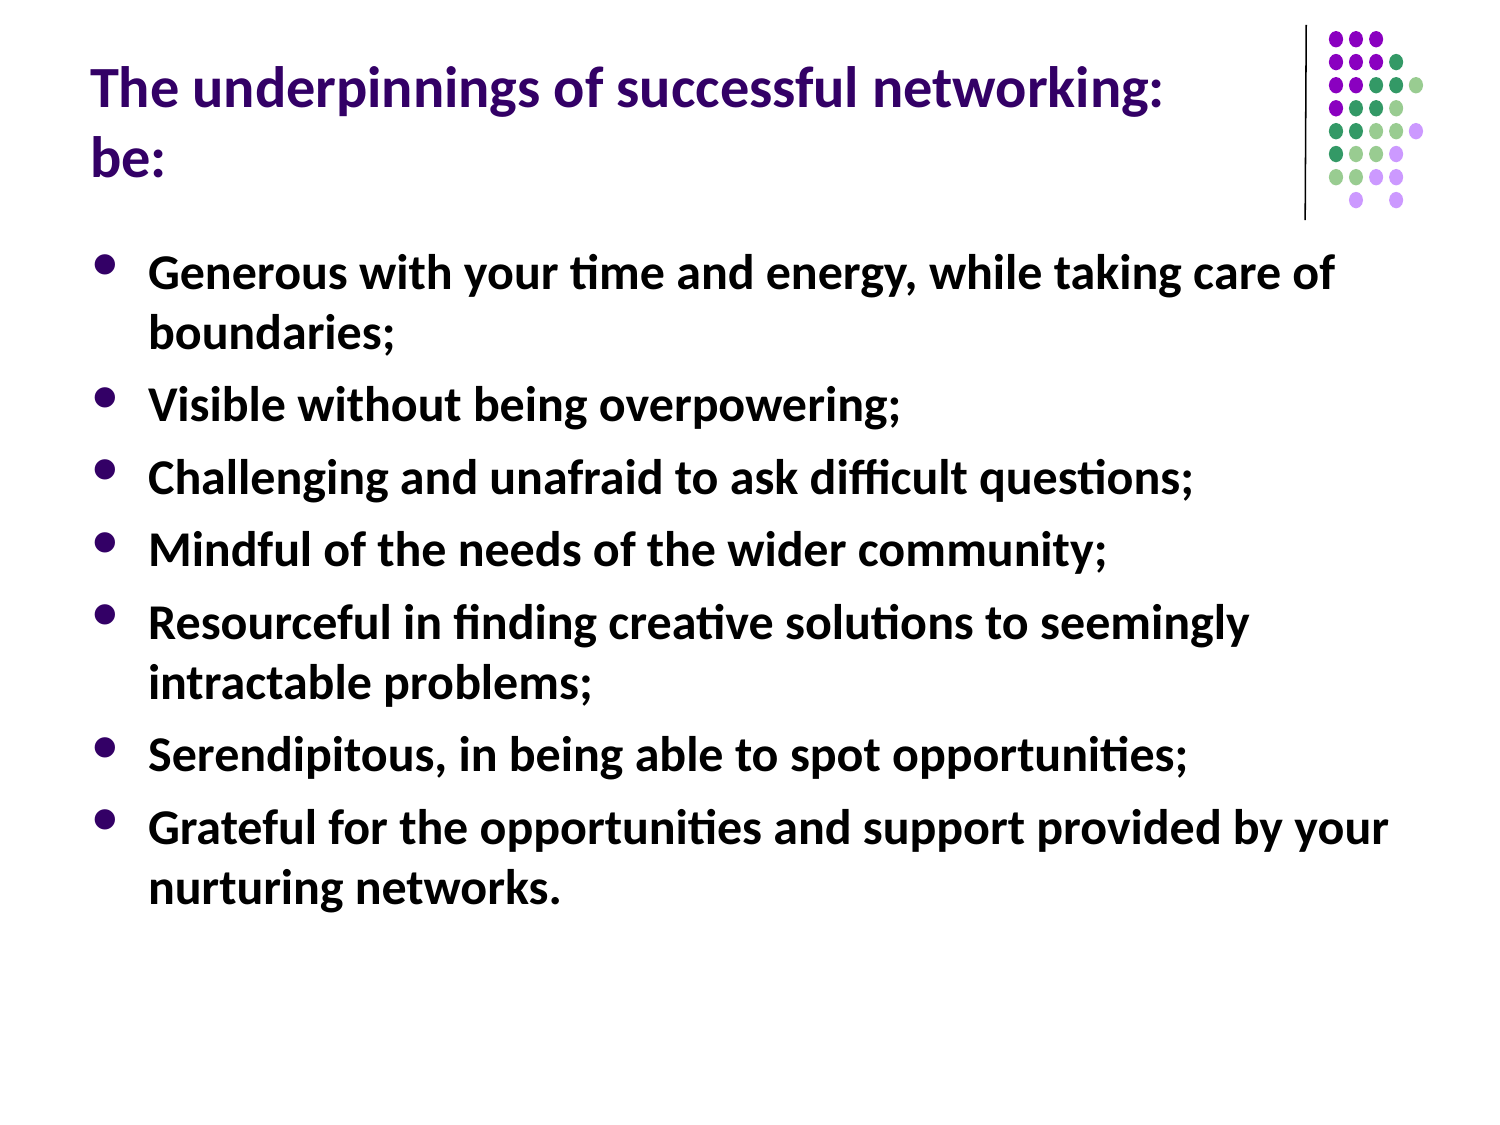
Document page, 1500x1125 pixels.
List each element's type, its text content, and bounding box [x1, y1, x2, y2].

title The underpinnings of successful networking: be: [74, 19, 1313, 197]
list Generous with your time and energy, while taking care of boundaries; Visible without being overpowering; Challenging and unafraid to ask difficult questions; Mindful of the needs of the wider community; Resourceful in finding creative solutions to seemingly intractable problems; Serendipitous, in being able to spot opportunities; Grateful for the opportunities and support provided by your nurturing networks. [76, 231, 1428, 1018]
